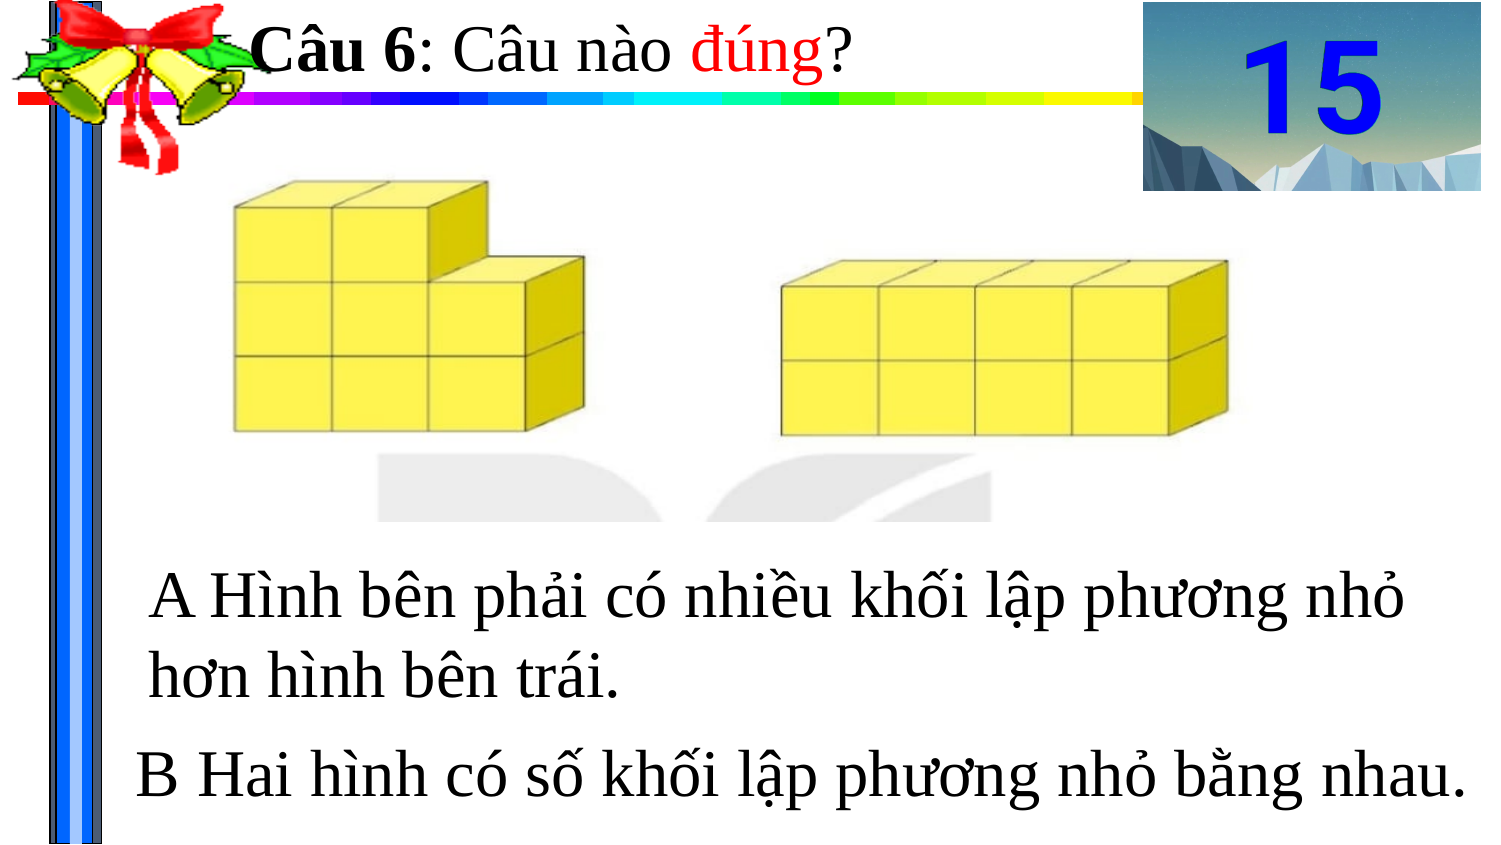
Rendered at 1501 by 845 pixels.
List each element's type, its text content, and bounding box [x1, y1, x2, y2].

picture [635, 92, 1142, 105]
text_box A Hình bên phải có nhiều khối lập phương nhỏ hơn hình bên trái. [133, 543, 1474, 718]
picture [10, 0, 1290, 522]
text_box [50, 184, 102, 844]
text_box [1142, 1, 1481, 192]
text_box Câu 6: Câu nào đúng? [275, 0, 1468, 92]
text_box B Hai hình có số khối lập phương nhỏ bằng nhau. [121, 721, 1488, 817]
